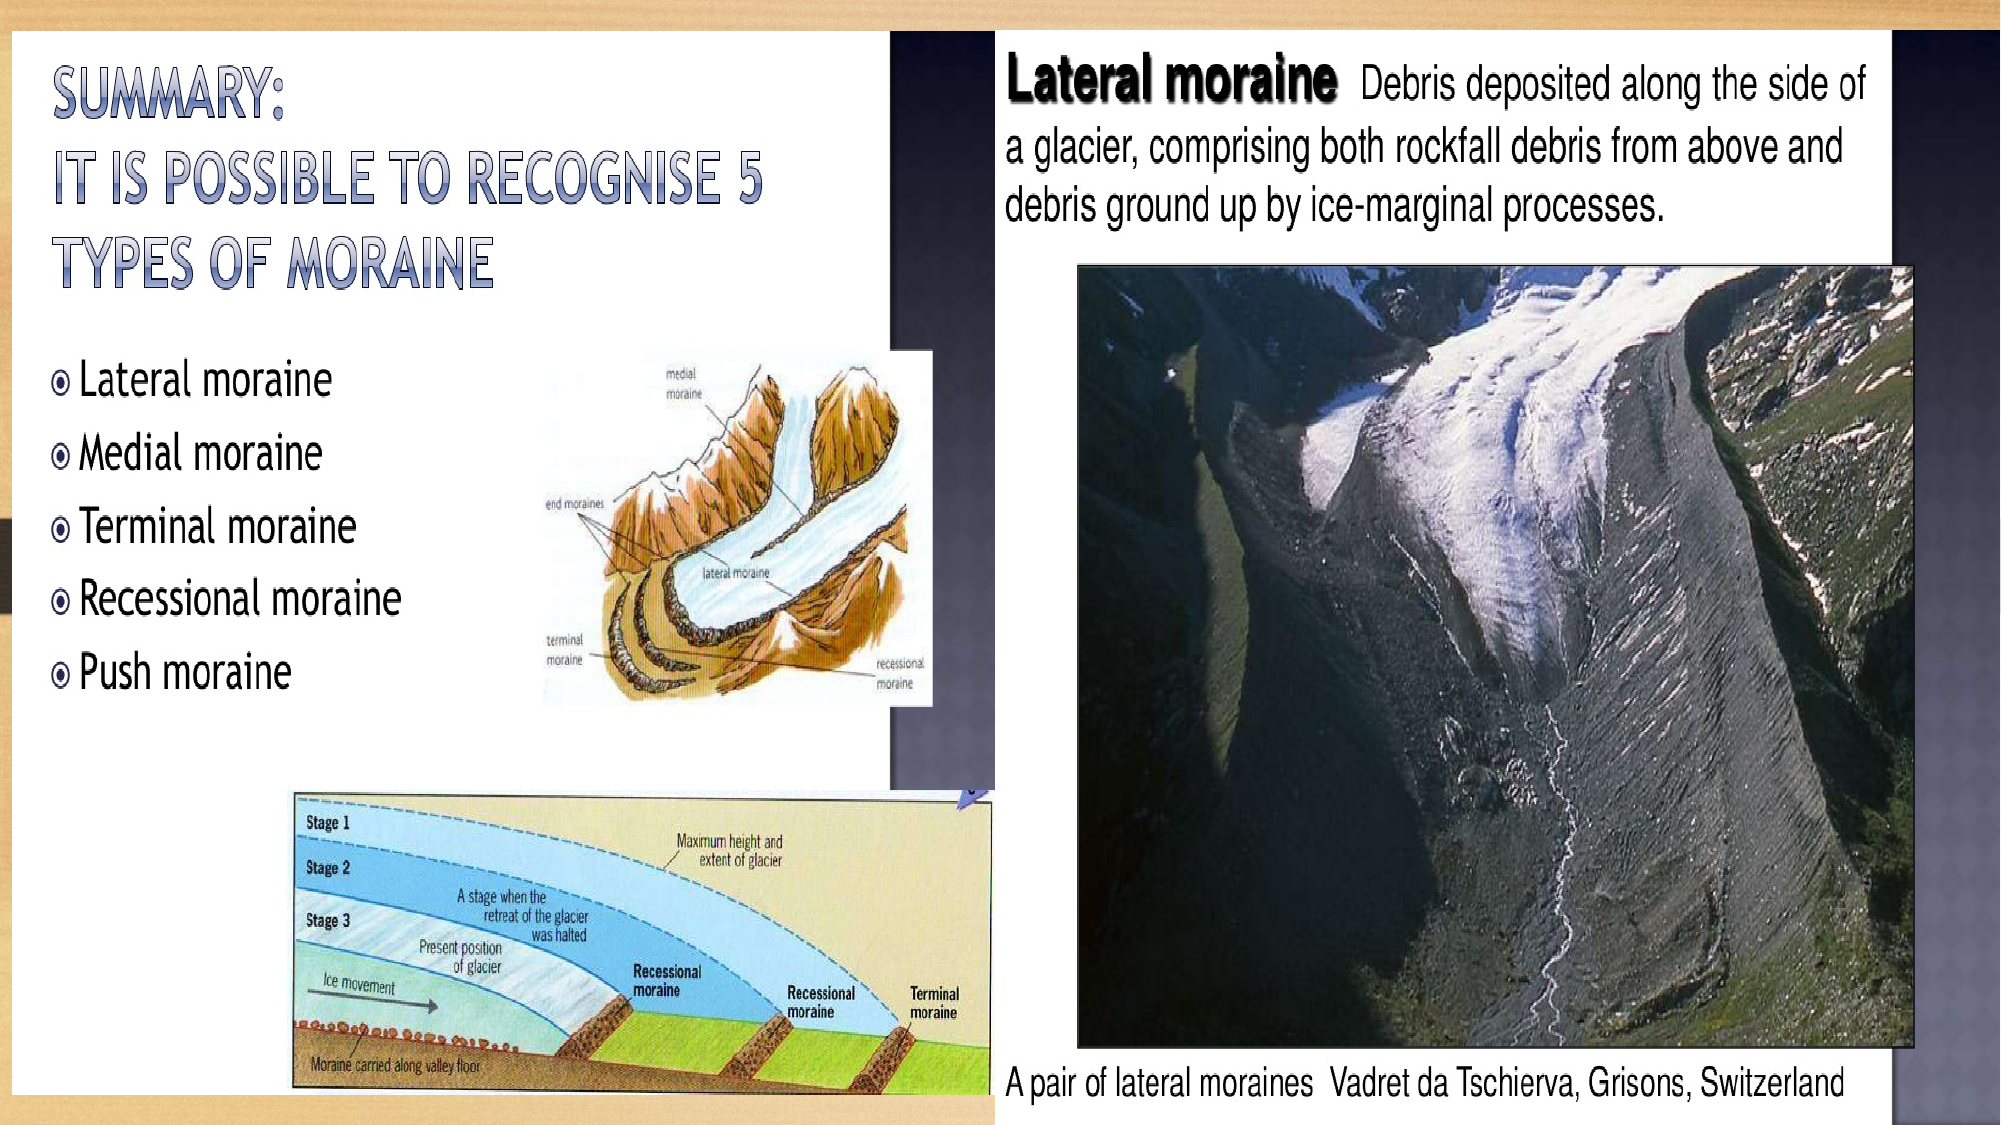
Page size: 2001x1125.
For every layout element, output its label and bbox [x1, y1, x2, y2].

picture [0, 0, 2001, 1125]
list [12, 31, 995, 1096]
list [995, 29, 2000, 1125]
